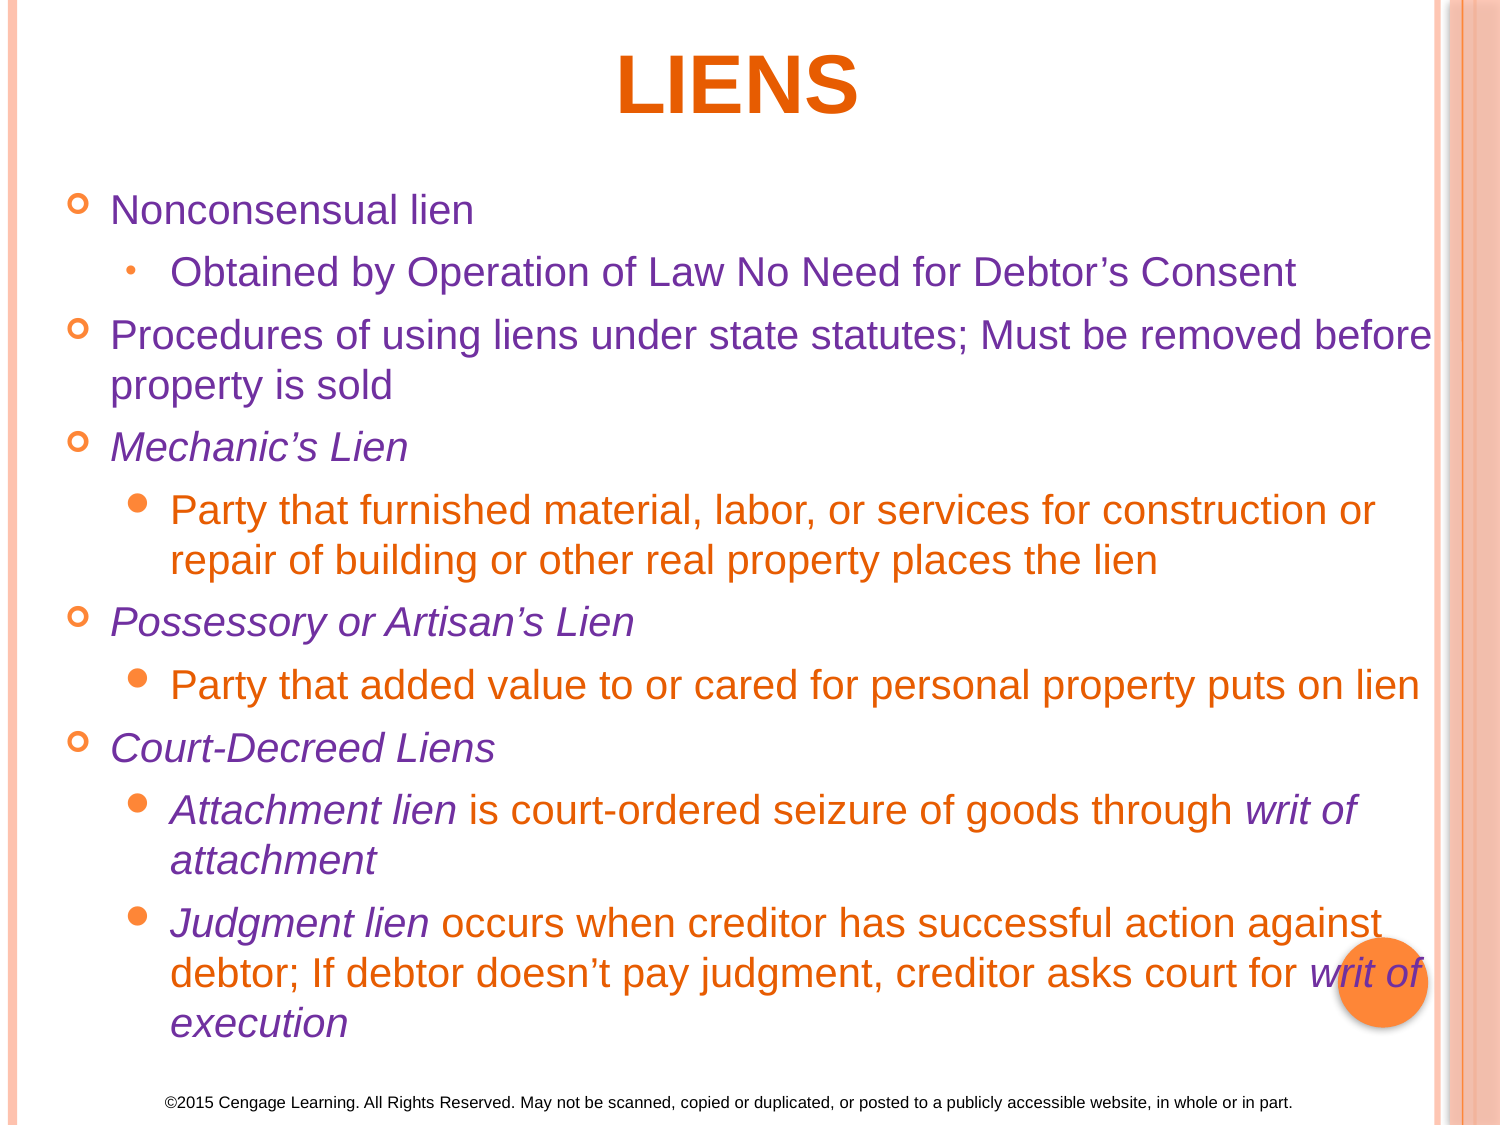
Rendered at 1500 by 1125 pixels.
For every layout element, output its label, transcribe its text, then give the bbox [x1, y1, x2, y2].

list Nonconsensual lien Obtained by Operation of Law No Need for Debtor’s Consent Procedures of using liens under state statutes; Must be removed before property is sold Mechanic’s Lien Party that furnished material, labor, or services for construction or repair of building or other real property places the lien Possessory or Artisan’s Lien Party that added value to or cared for personal property puts on lien Court-Decreed Liens Attachment lien is court-ordered seizure of goods through writ of attachment Judgment lien occurs when creditor has successful action against debtor; If debtor doesn’t pay judgment, creditor asks court for writ of execution [49, 174, 1463, 1088]
title Liens [37, 0, 1438, 138]
text_box [99, 0, 1375, 119]
